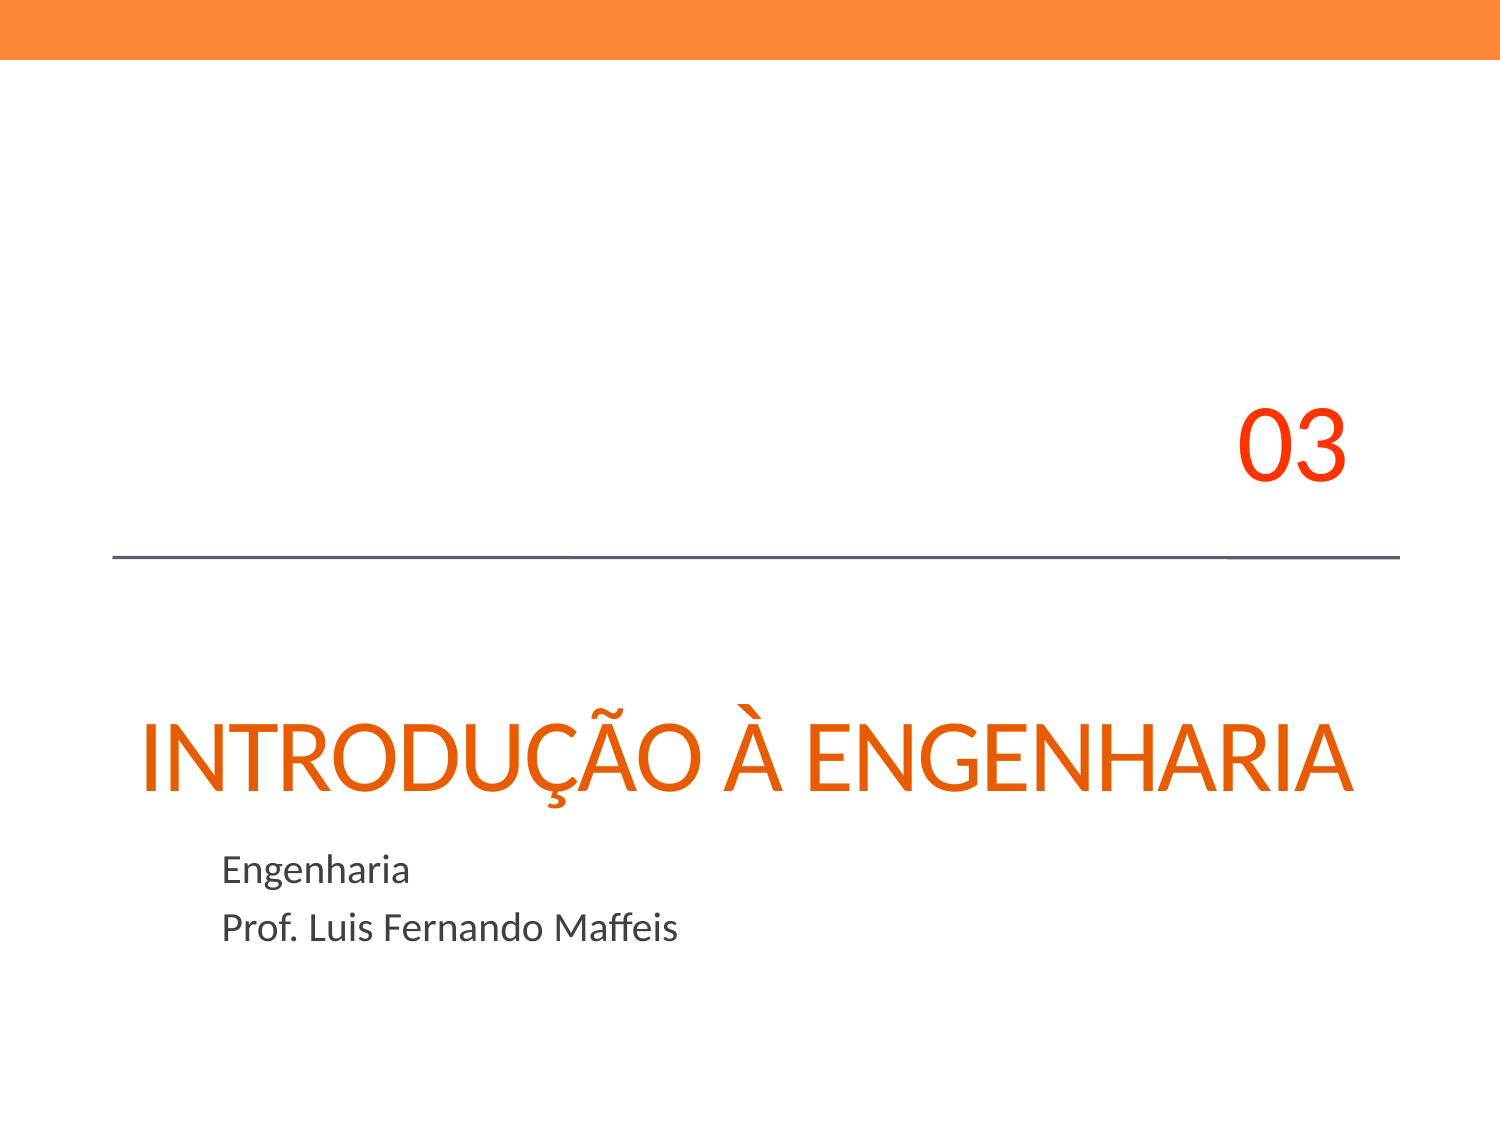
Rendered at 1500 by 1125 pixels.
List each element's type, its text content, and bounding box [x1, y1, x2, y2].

text_box 03 [1222, 361, 1376, 512]
title INTRODUÇÃO À eNGENHARIA [123, 656, 1400, 820]
subtitle Engenharia Prof. Luis Fernando Maffeis [206, 834, 1332, 958]
